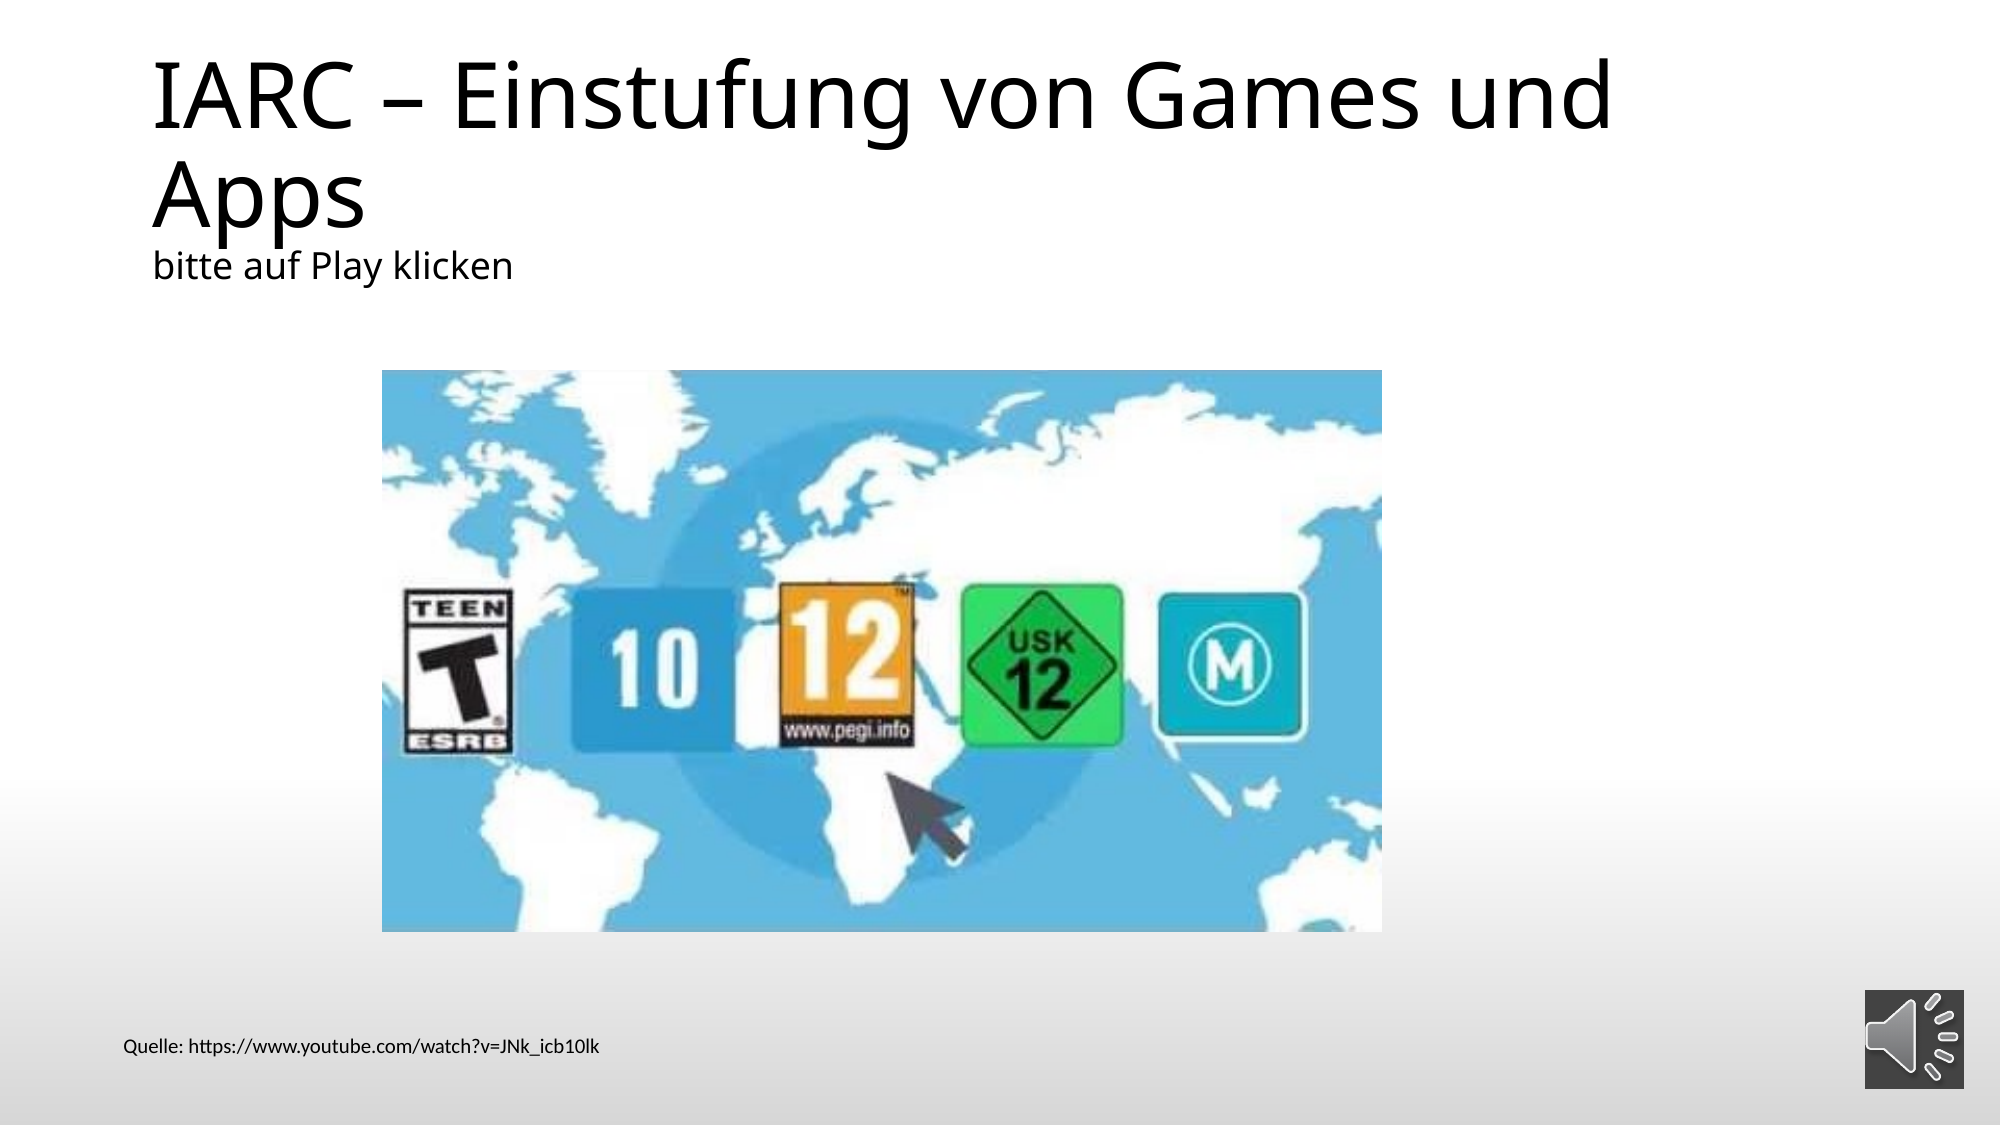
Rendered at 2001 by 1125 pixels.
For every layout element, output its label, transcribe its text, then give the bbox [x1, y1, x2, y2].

picture [1864, 989, 1965, 1090]
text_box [381, 370, 1382, 933]
text_box Quelle: https://www.youtube.com/watch?v=JNk_icb10lk [108, 1025, 882, 1066]
title IARC – Einstufung von Games und Apps bitte auf Play klicken [137, 59, 1863, 278]
